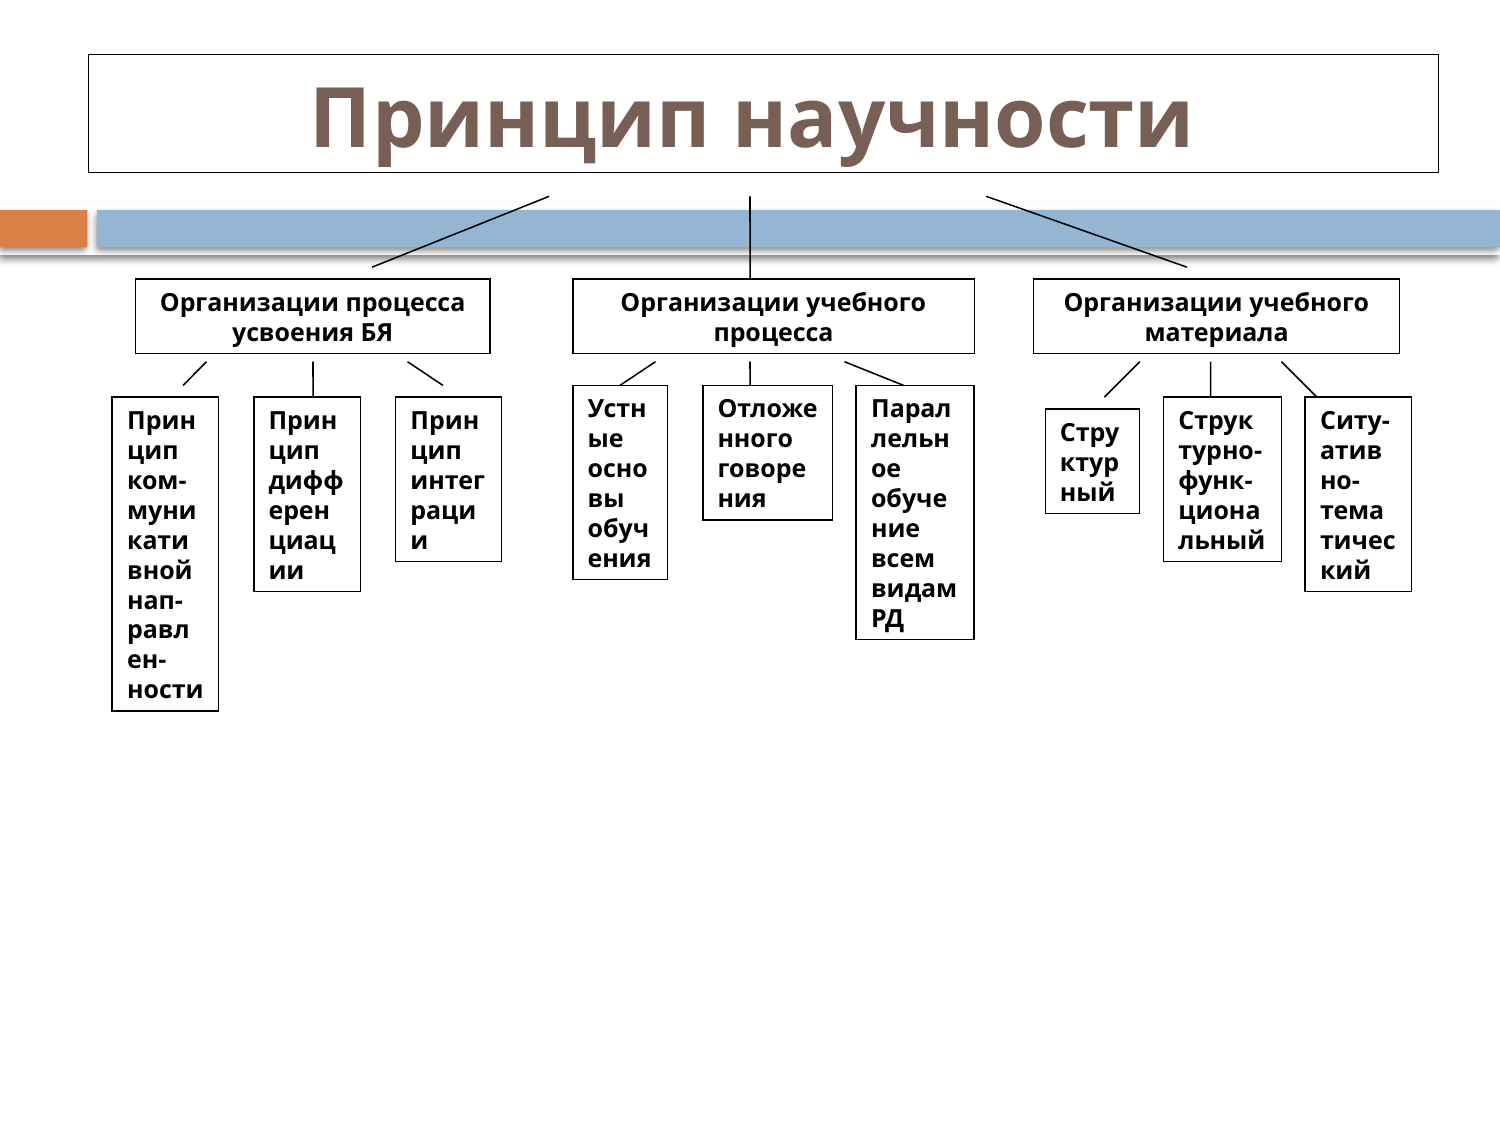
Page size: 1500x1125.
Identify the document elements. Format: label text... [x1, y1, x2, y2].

text_box Устные основы обучения [572, 385, 668, 580]
text_box Принцип интеграции [395, 397, 502, 562]
title Принцип научности [88, 54, 1439, 173]
text_box Ситу-ативно-тематический [1305, 397, 1412, 592]
text_box Структурный [1045, 408, 1140, 514]
text_box Принцип ком-муникативной нап-равлен-ности [112, 397, 219, 712]
text_box Структурно-функ-циональный [1163, 397, 1282, 562]
text_box Организации процесса усвоения БЯ [135, 278, 490, 354]
text_box Отложенного говорения [702, 385, 833, 520]
text_box Организации учебного материала [1033, 278, 1400, 354]
text_box Организации учебного процесса [572, 278, 975, 354]
text_box Параллельное обучение всем видам РД [856, 385, 975, 640]
text_box Принцип дифференциации [253, 397, 361, 592]
